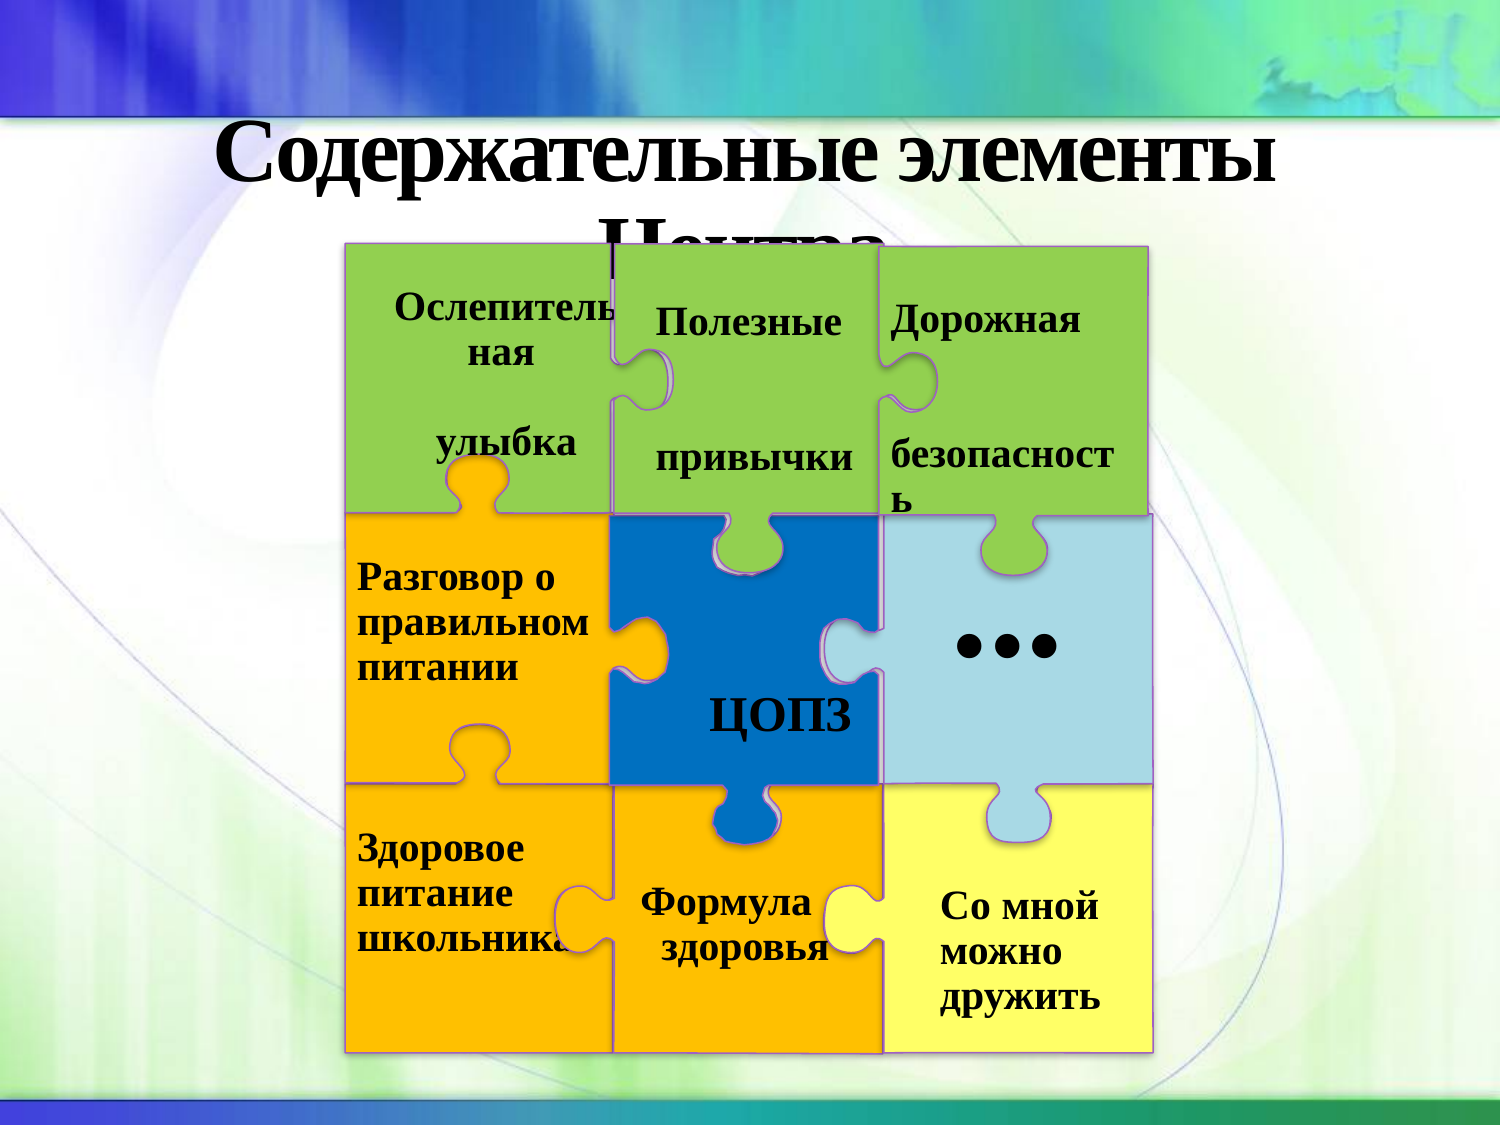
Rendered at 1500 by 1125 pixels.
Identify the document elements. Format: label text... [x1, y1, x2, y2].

text_box Формула здоровья [554, 793, 878, 1055]
text_box Дорожная безопасность [878, 245, 1149, 577]
picture [0, 0, 1500, 1125]
title Содержательные элементы Центра [56, 101, 1432, 202]
text_box ЦОПЗ [608, 520, 880, 846]
text_box ... [824, 518, 1154, 844]
text_box Со мной можно дружить [823, 791, 1154, 1054]
text_box Полезные привычки [613, 242, 932, 574]
text_box Разговор о правильном питании [344, 462, 662, 785]
text_box Ослепитель ная улыбка [344, 242, 667, 514]
text_box Здоровое питание школьника [344, 732, 608, 1054]
